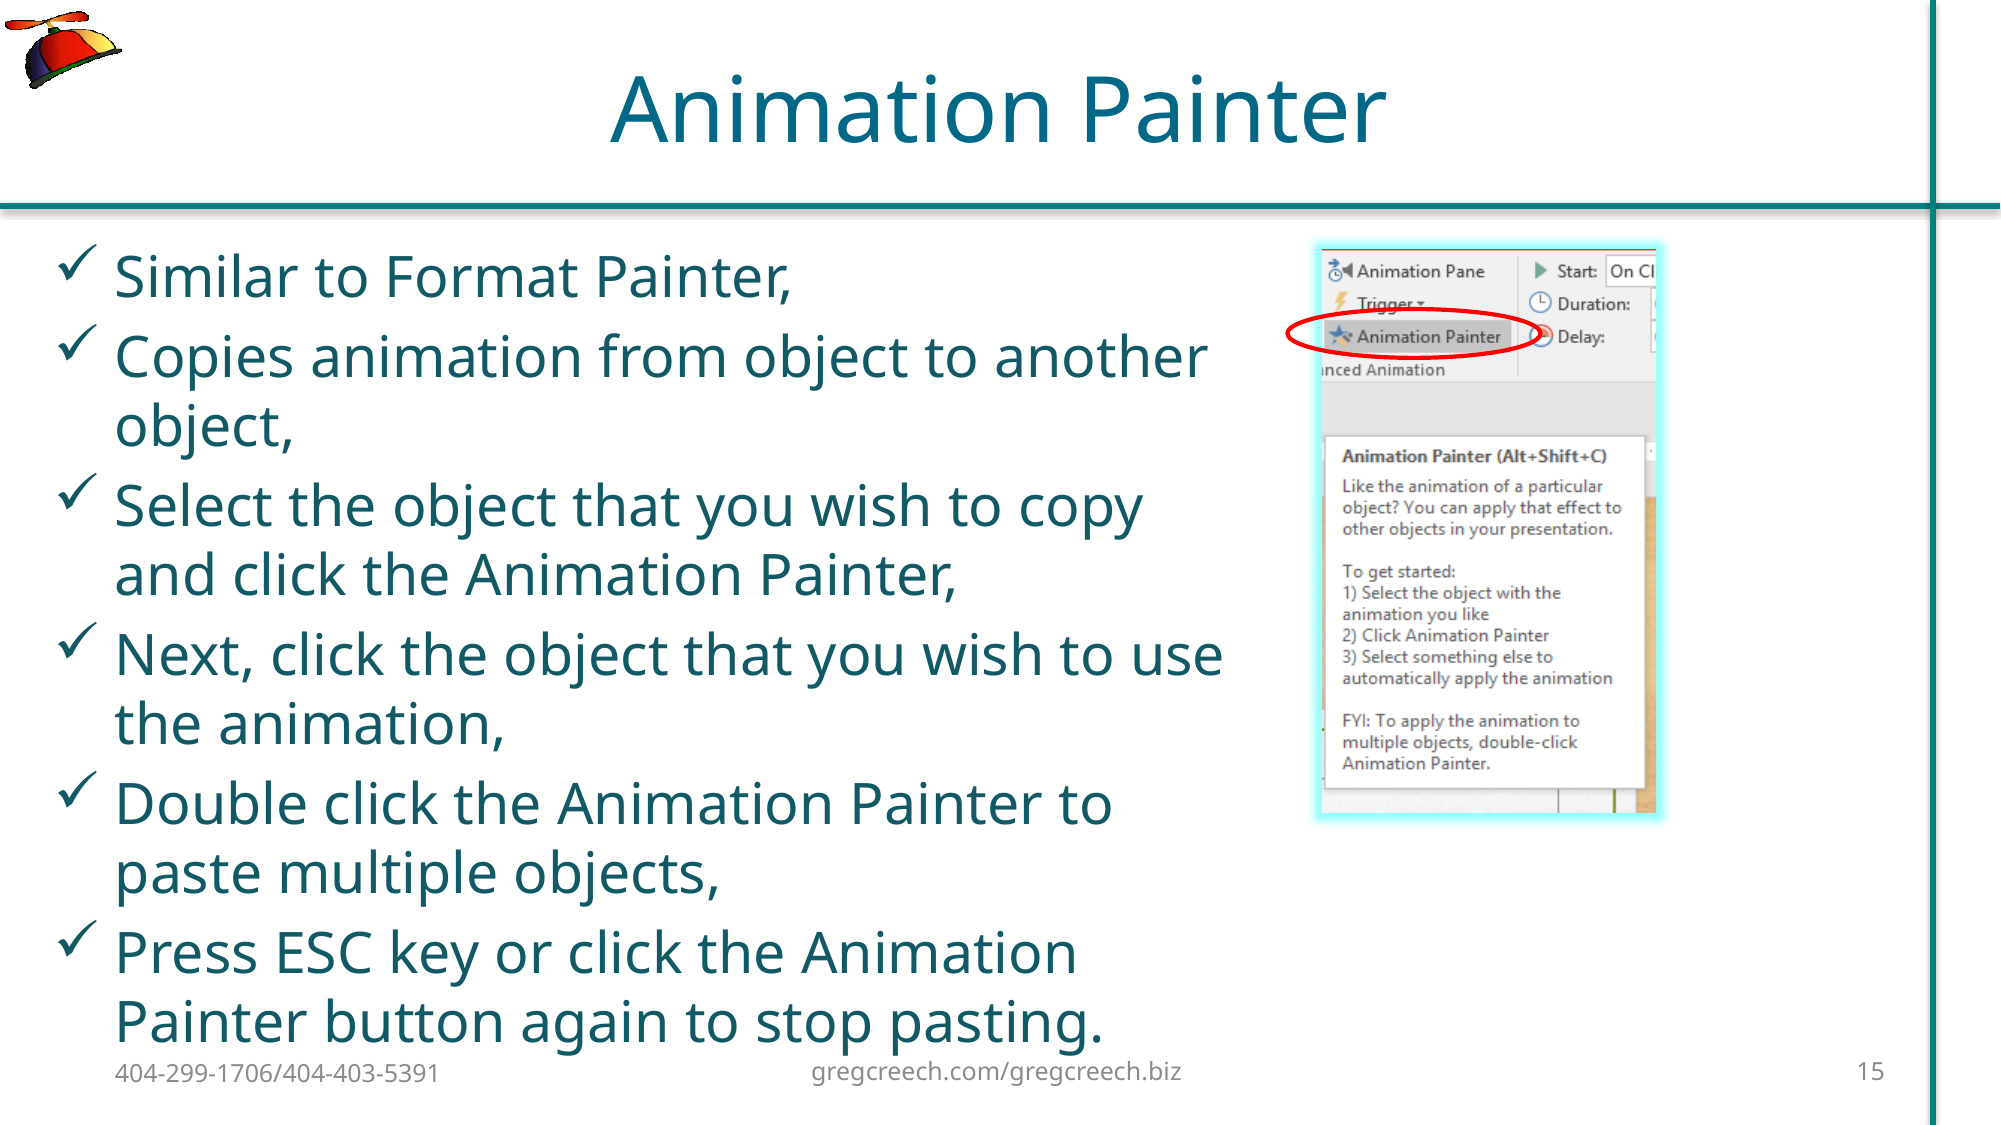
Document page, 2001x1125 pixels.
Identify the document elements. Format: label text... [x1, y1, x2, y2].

slide_number 15 [1433, 1042, 1900, 1103]
title Animation Painter [99, 12, 1900, 200]
list Similar to Format Painter, Copies animation from object to another object, Select the object that you wish to copy and click the Animation Painter, Next, click the object that you wish to use the animation, Double click the Animation Painter to paste multiple objects, Press ESC key or click the Animation Painter button again to stop pasting. [38, 232, 1275, 1075]
picture [0, 0, 125, 94]
footer gregcreech.com/gregcreech.biz [683, 1042, 1317, 1103]
slide_number 404-299-1706/404-403-5391 [99, 1042, 567, 1103]
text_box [1287, 249, 1657, 813]
